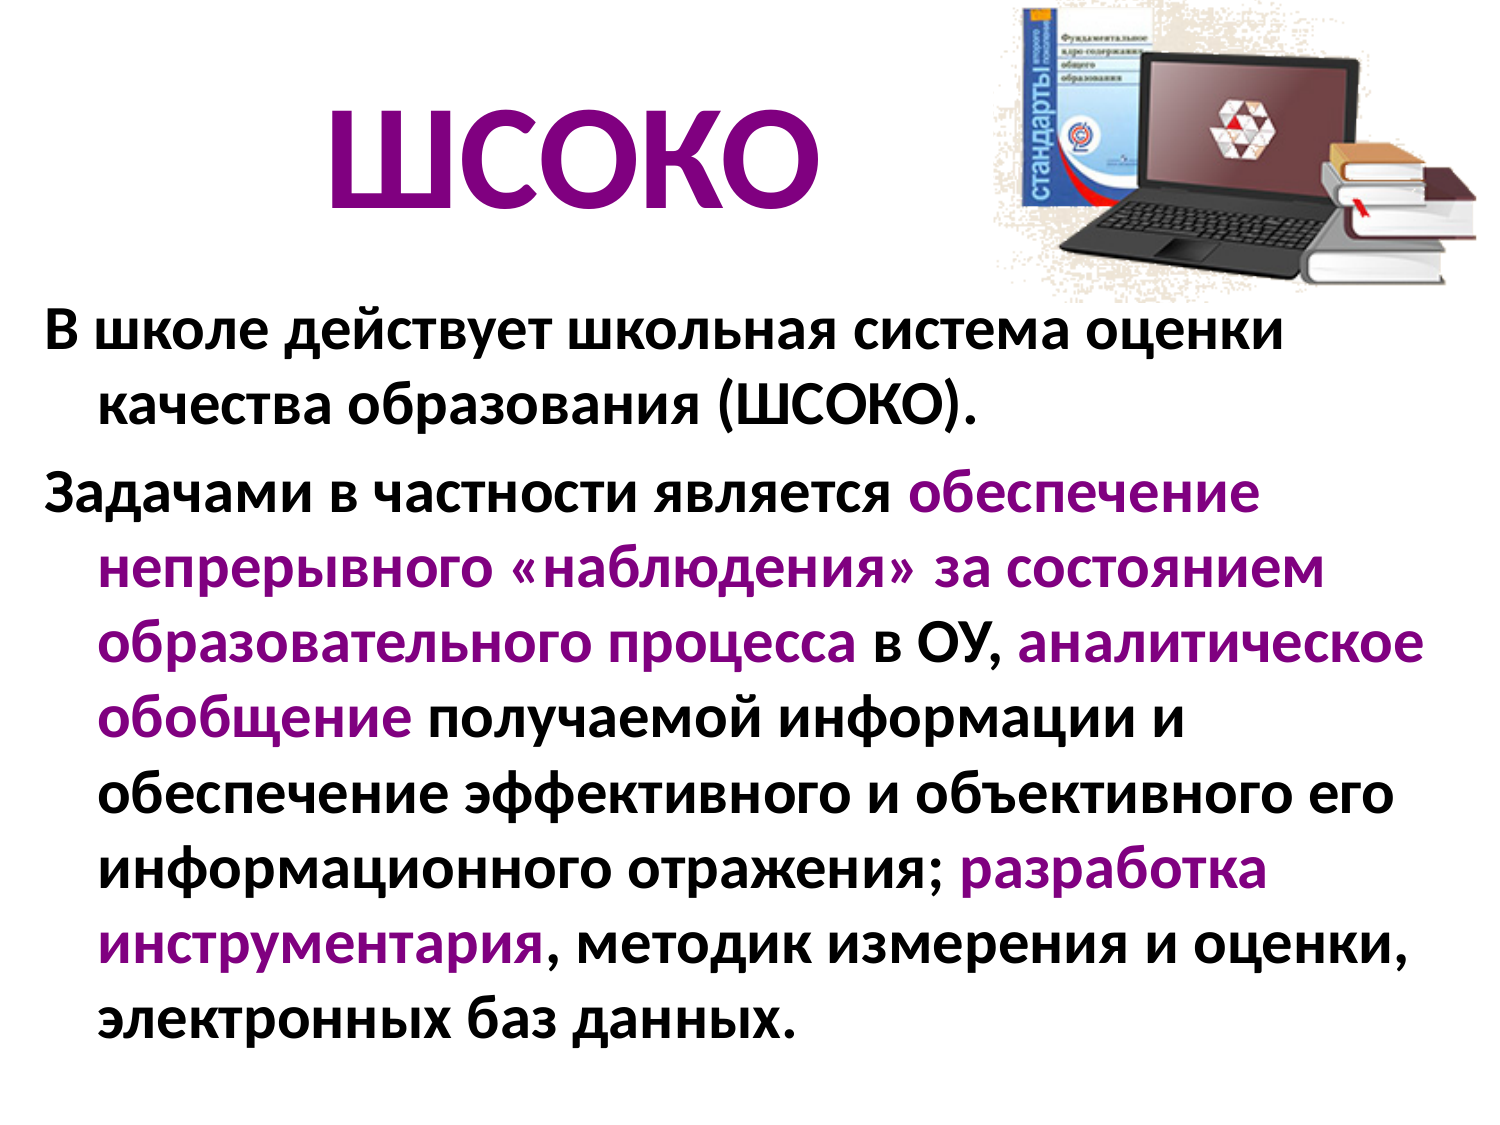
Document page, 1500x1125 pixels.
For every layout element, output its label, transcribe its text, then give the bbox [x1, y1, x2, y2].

picture [993, 0, 1500, 303]
title ШСОКО [41, 54, 988, 243]
list В школе действует школьная система оценки качества образования (ШСОКО). Задачами в частности является обеспечение непрерывного «наблюдения» за состоянием образовательного процесса в ОУ, аналитическое обобщение получаемой информации и обеспечение эффективного и объективного его информационного отражения; разработка инструментария, методик измерения и оценки, электронных баз данных. [29, 278, 1447, 1125]
